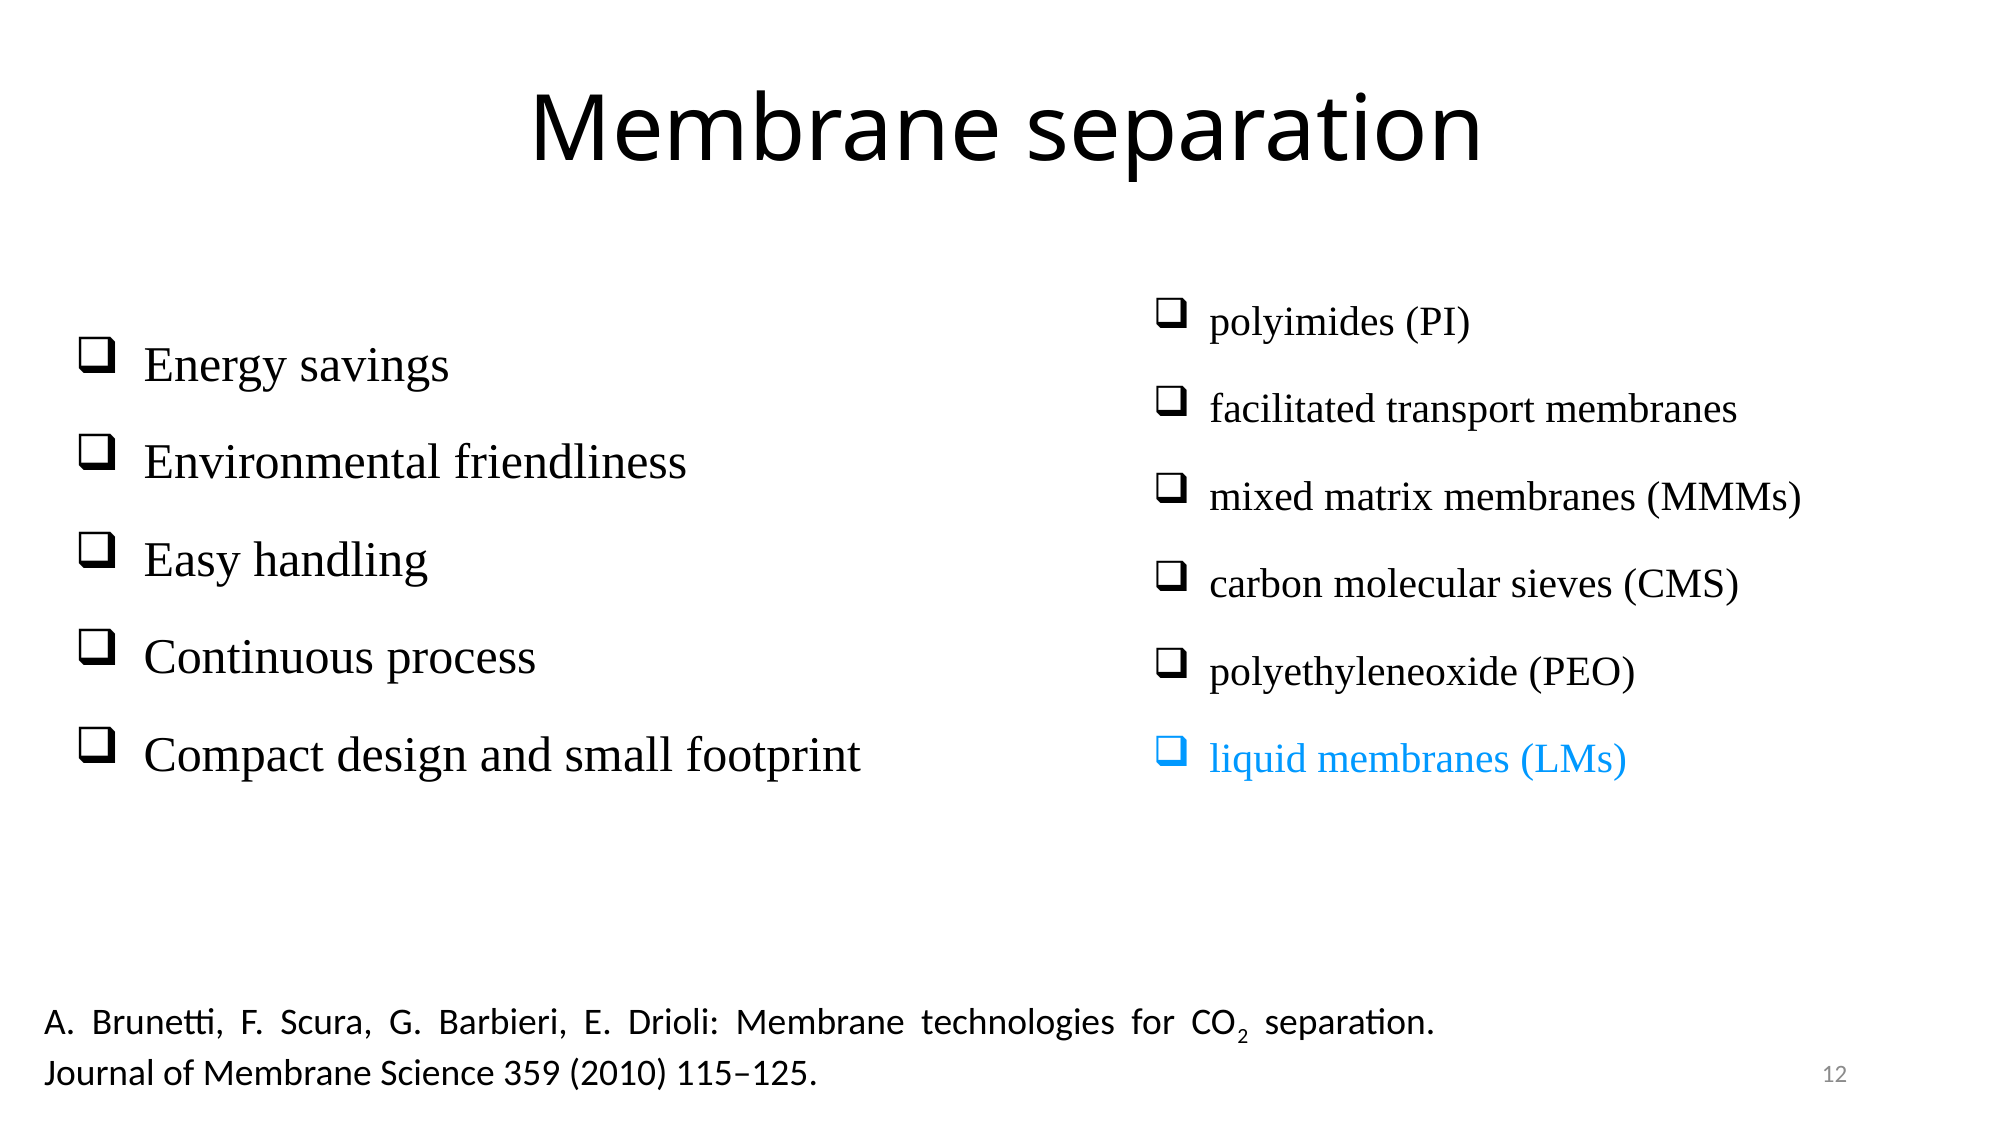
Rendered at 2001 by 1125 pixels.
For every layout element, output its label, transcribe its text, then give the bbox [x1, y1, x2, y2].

text_box Membrane separation [137, 59, 1878, 188]
text_box polyimides (PI) facilitated transport membranes mixed matrix membranes (MMMs) carbon molecular sieves (CMS) polyethyleneoxide (PEO) liquid membranes (LMs) [1138, 286, 1838, 789]
text_box Energy savings Environmental friendliness Easy handling Continuous process Compact design and small footprint [60, 323, 907, 789]
text_box A. Brunetti, F. Scura, G. Barbieri, E. Drioli: Membrane technologies for CO2 separation. Journal of Membrane Science 359 (2010) 115–125. [29, 989, 1451, 1101]
slide_number 12 [1412, 1042, 1863, 1103]
